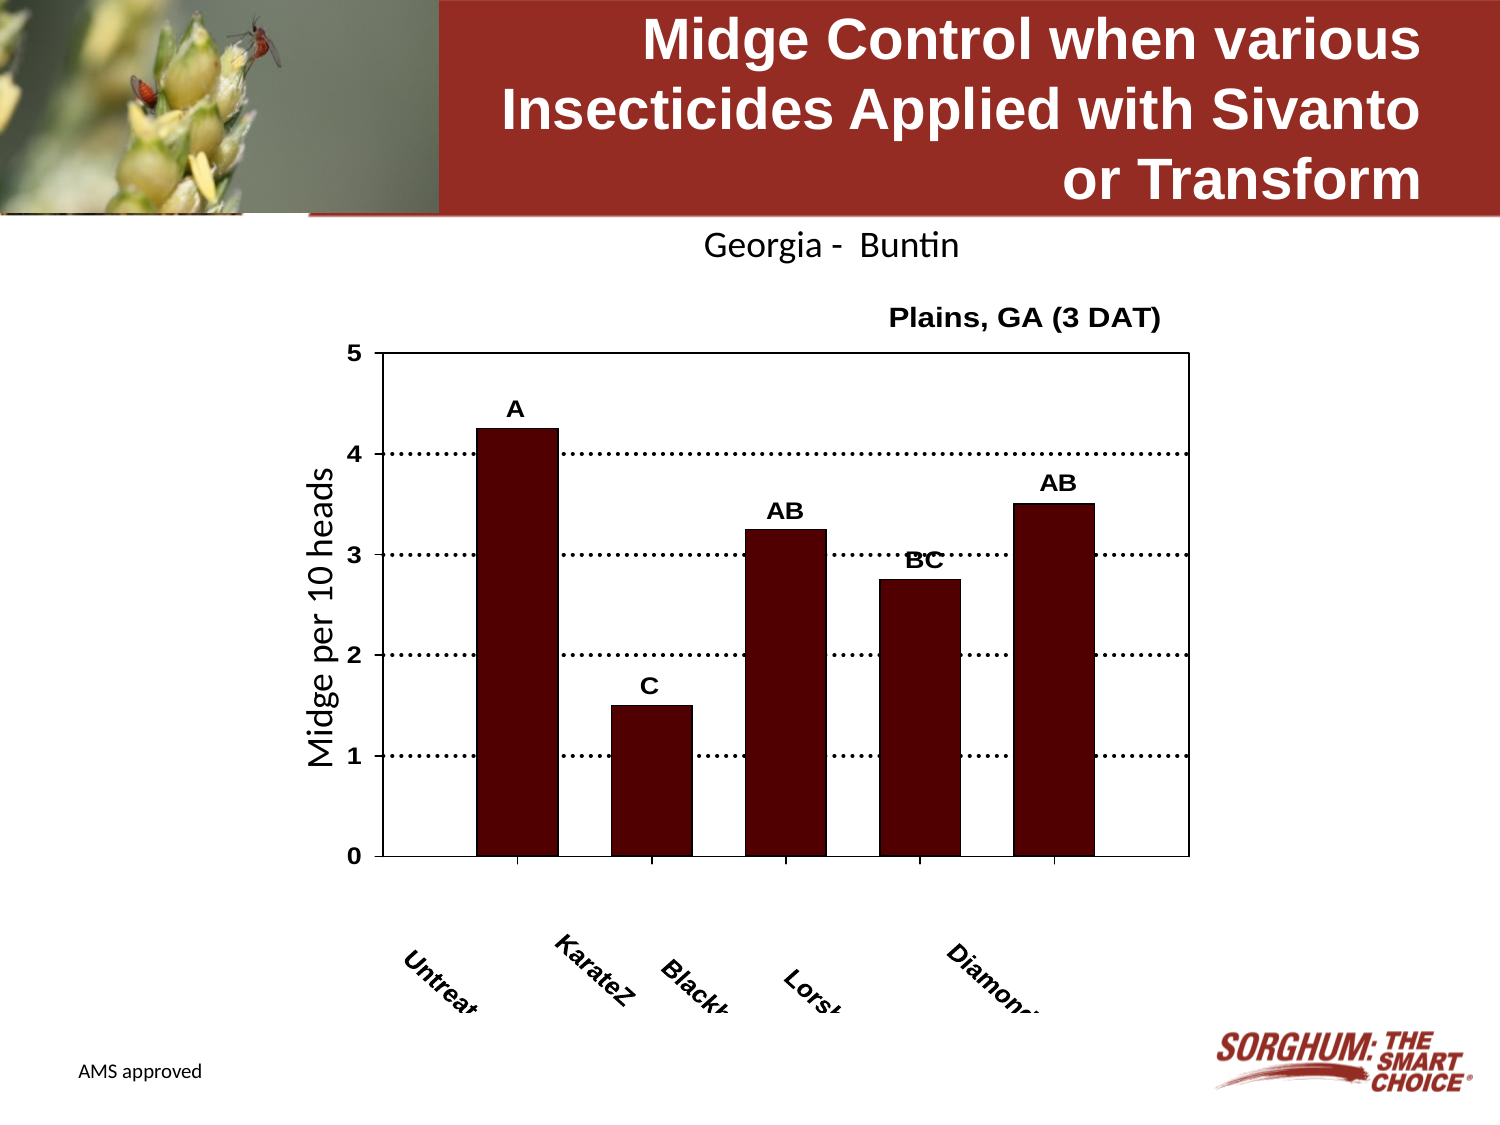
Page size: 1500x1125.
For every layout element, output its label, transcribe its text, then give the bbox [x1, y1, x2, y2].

text_box Midge per 10 heads [287, 452, 332, 785]
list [337, 287, 1263, 1013]
text_box AMS approved [63, 1050, 218, 1090]
title Midge Control when various Insecticides Applied with Sivanto or Transform [450, 24, 1438, 188]
picture [0, 0, 1500, 1125]
text_box Georgia - Buntin [689, 212, 976, 273]
